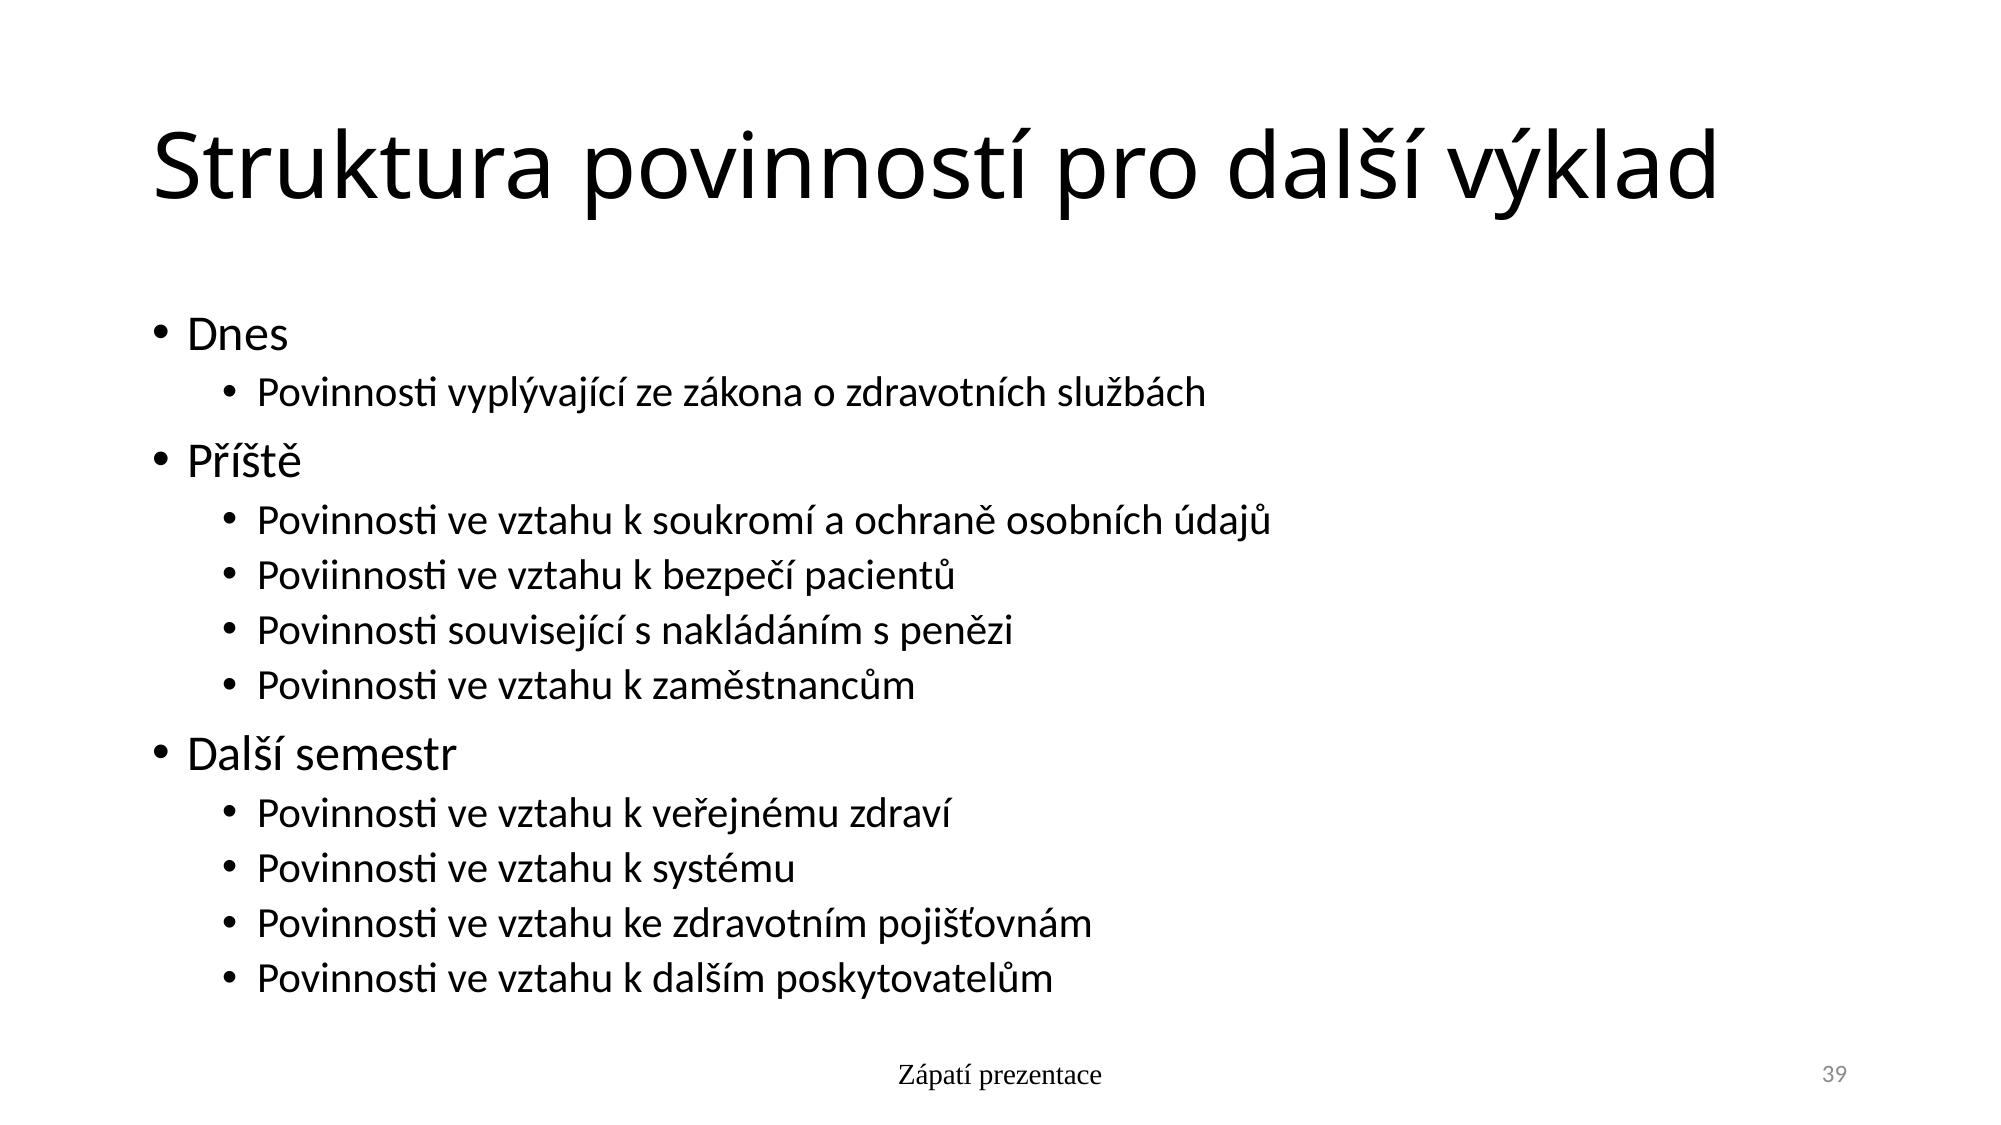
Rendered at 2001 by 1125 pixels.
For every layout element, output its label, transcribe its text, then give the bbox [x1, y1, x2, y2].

slide_number 39 [1412, 1042, 1863, 1103]
title Struktura povinností pro další výklad [137, 59, 1863, 278]
footer Zápatí prezentace [662, 1042, 1338, 1103]
list Dnes Povinnosti vyplývající ze zákona o zdravotních službách Příště Povinnosti ve vztahu k soukromí a ochraně osobních údajů Poviinnosti ve vztahu k bezpečí pacientů Povinnosti související s nakládáním s penězi Povinnosti ve vztahu k zaměstnancům Další semestr Povinnosti ve vztahu k veřejnému zdraví Povinnosti ve vztahu k systému Povinnosti ve vztahu ke zdravotním pojišťovnám Povinnosti ve vztahu k dalším poskytovatelům [137, 299, 1863, 1014]
